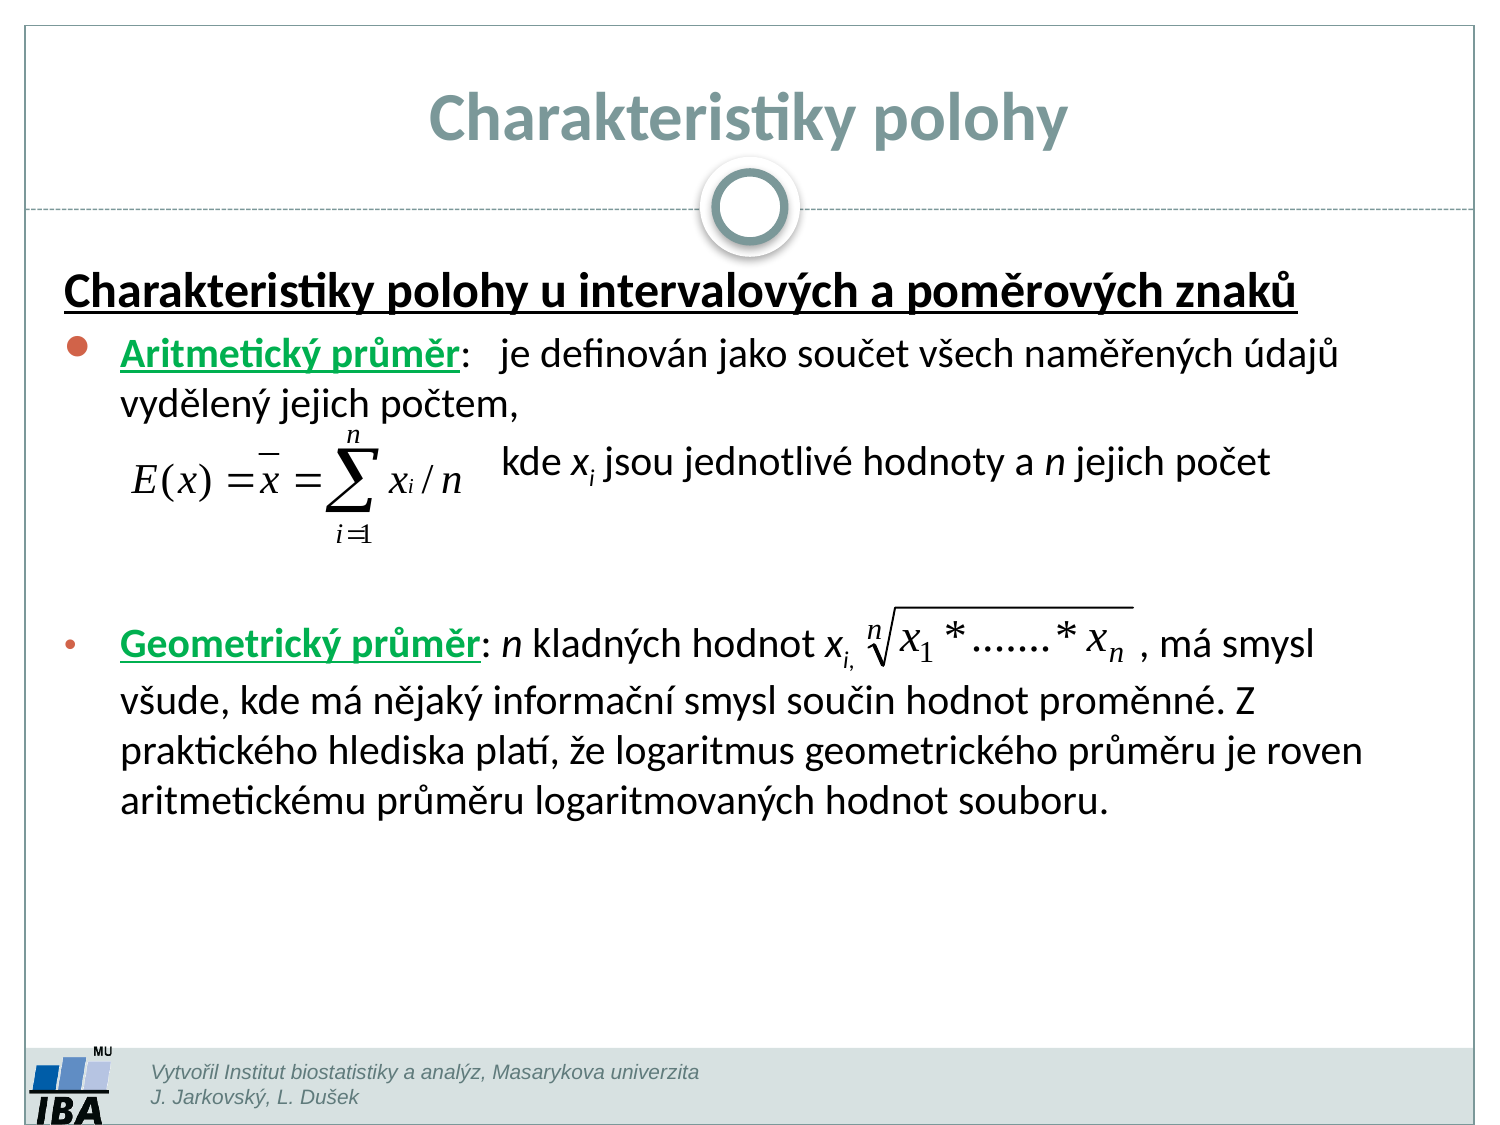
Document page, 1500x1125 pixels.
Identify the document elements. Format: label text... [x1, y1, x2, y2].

picture [29, 1046, 112, 1125]
text_box Charakteristiky polohy u intervalových a poměrových znaků Aritmetický průměr: je definován jako součet všech naměřených údajů vydělený jejich počtem, kde xi jsou jednotlivé hodnoty a n jejich počet Geometrický průměr: n kladných hodnot xi, , má smysl všude, kde má nějaký informační smysl součin hodnot proměnné. Z praktického hlediska platí, že logaritmus geometrického průměru je roven aritmetickému průměru logaritmovaných hodnot souboru. [49, 249, 1450, 1005]
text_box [123, 411, 471, 554]
title Charakteristiky polohy [49, 37, 1450, 163]
footer Vytvořil Institut biostatistiky a analýz, Masarykova univerzita J. Jarkovský, L. Dušek [135, 1051, 724, 1112]
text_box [859, 597, 1145, 679]
